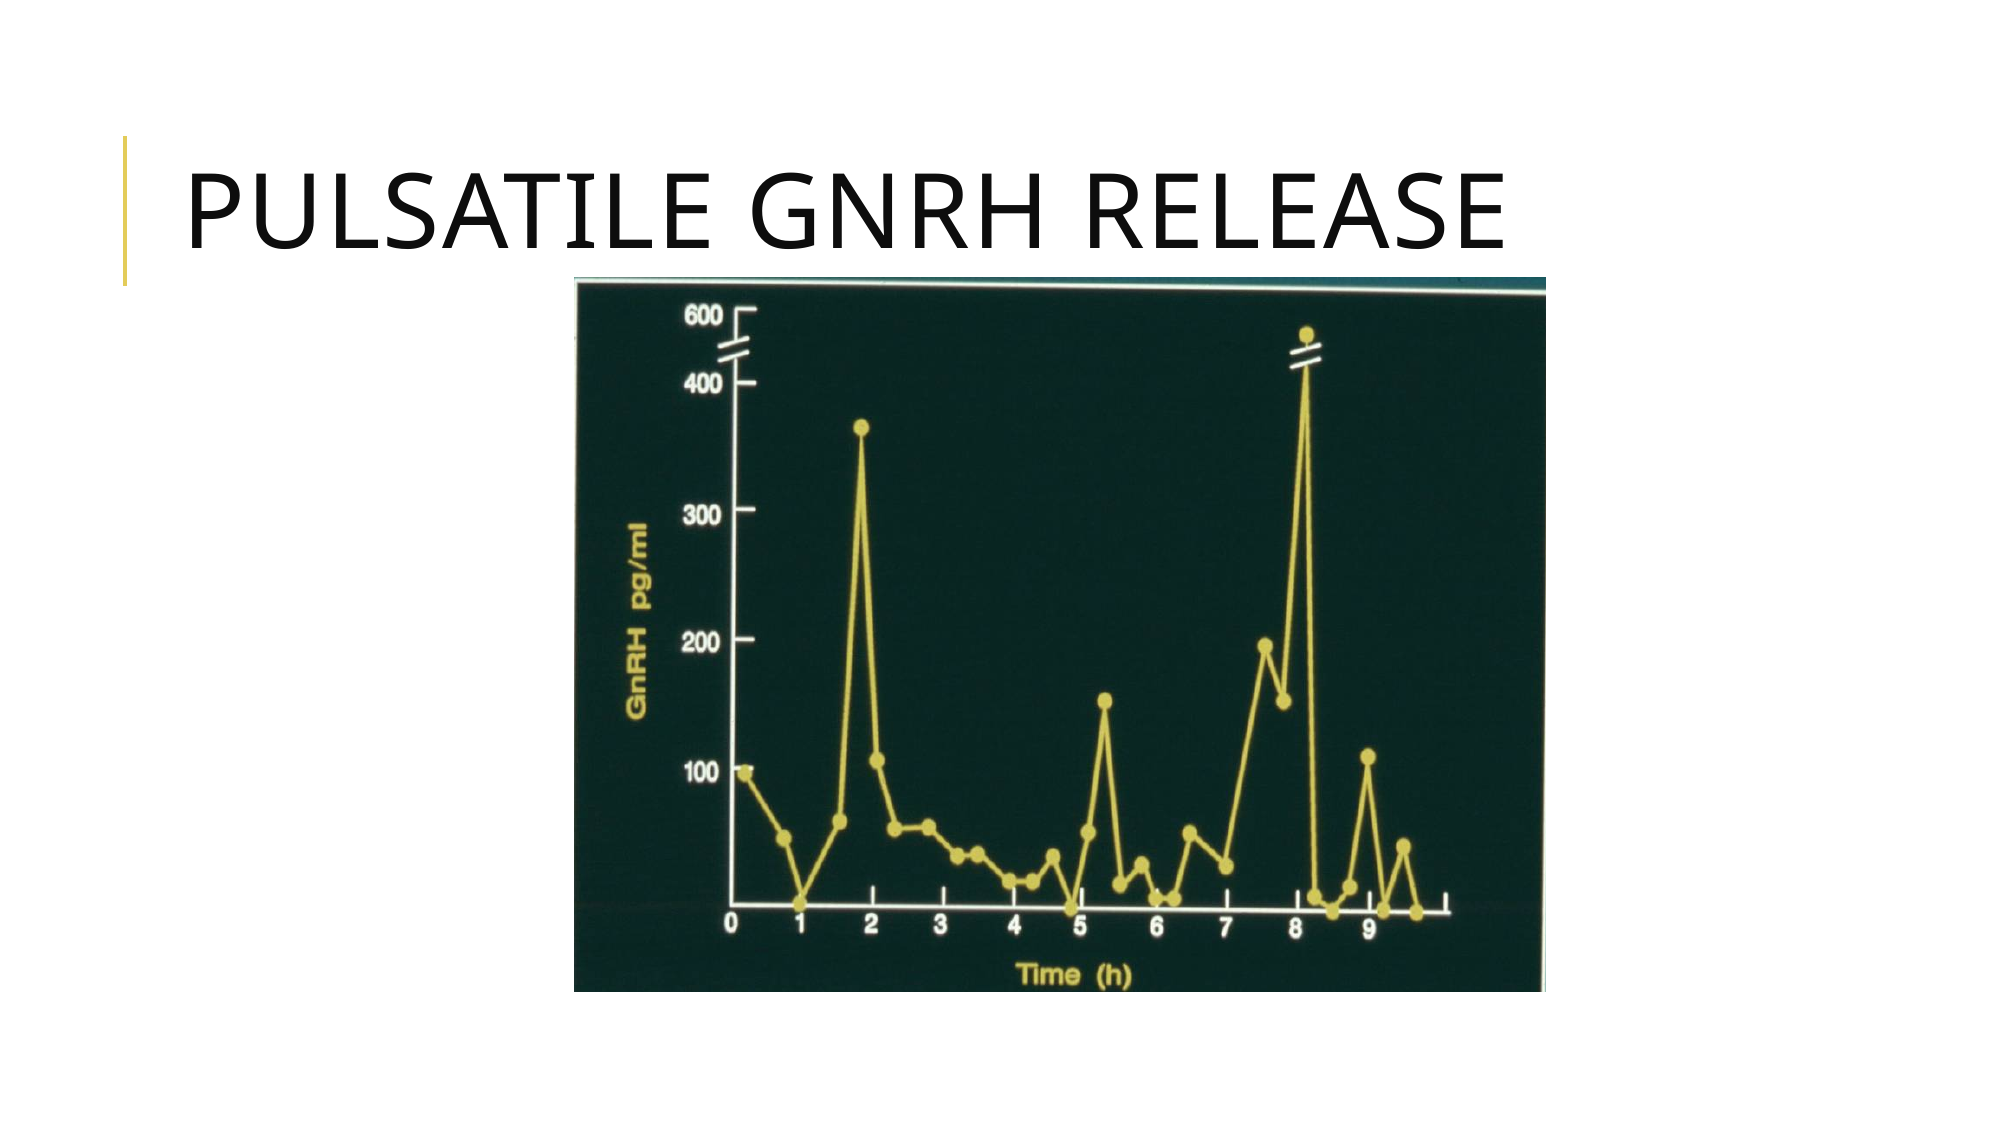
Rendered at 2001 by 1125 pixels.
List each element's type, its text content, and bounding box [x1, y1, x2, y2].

picture [574, 277, 1546, 992]
title Pulsatile GnRH Release [168, 96, 1763, 342]
